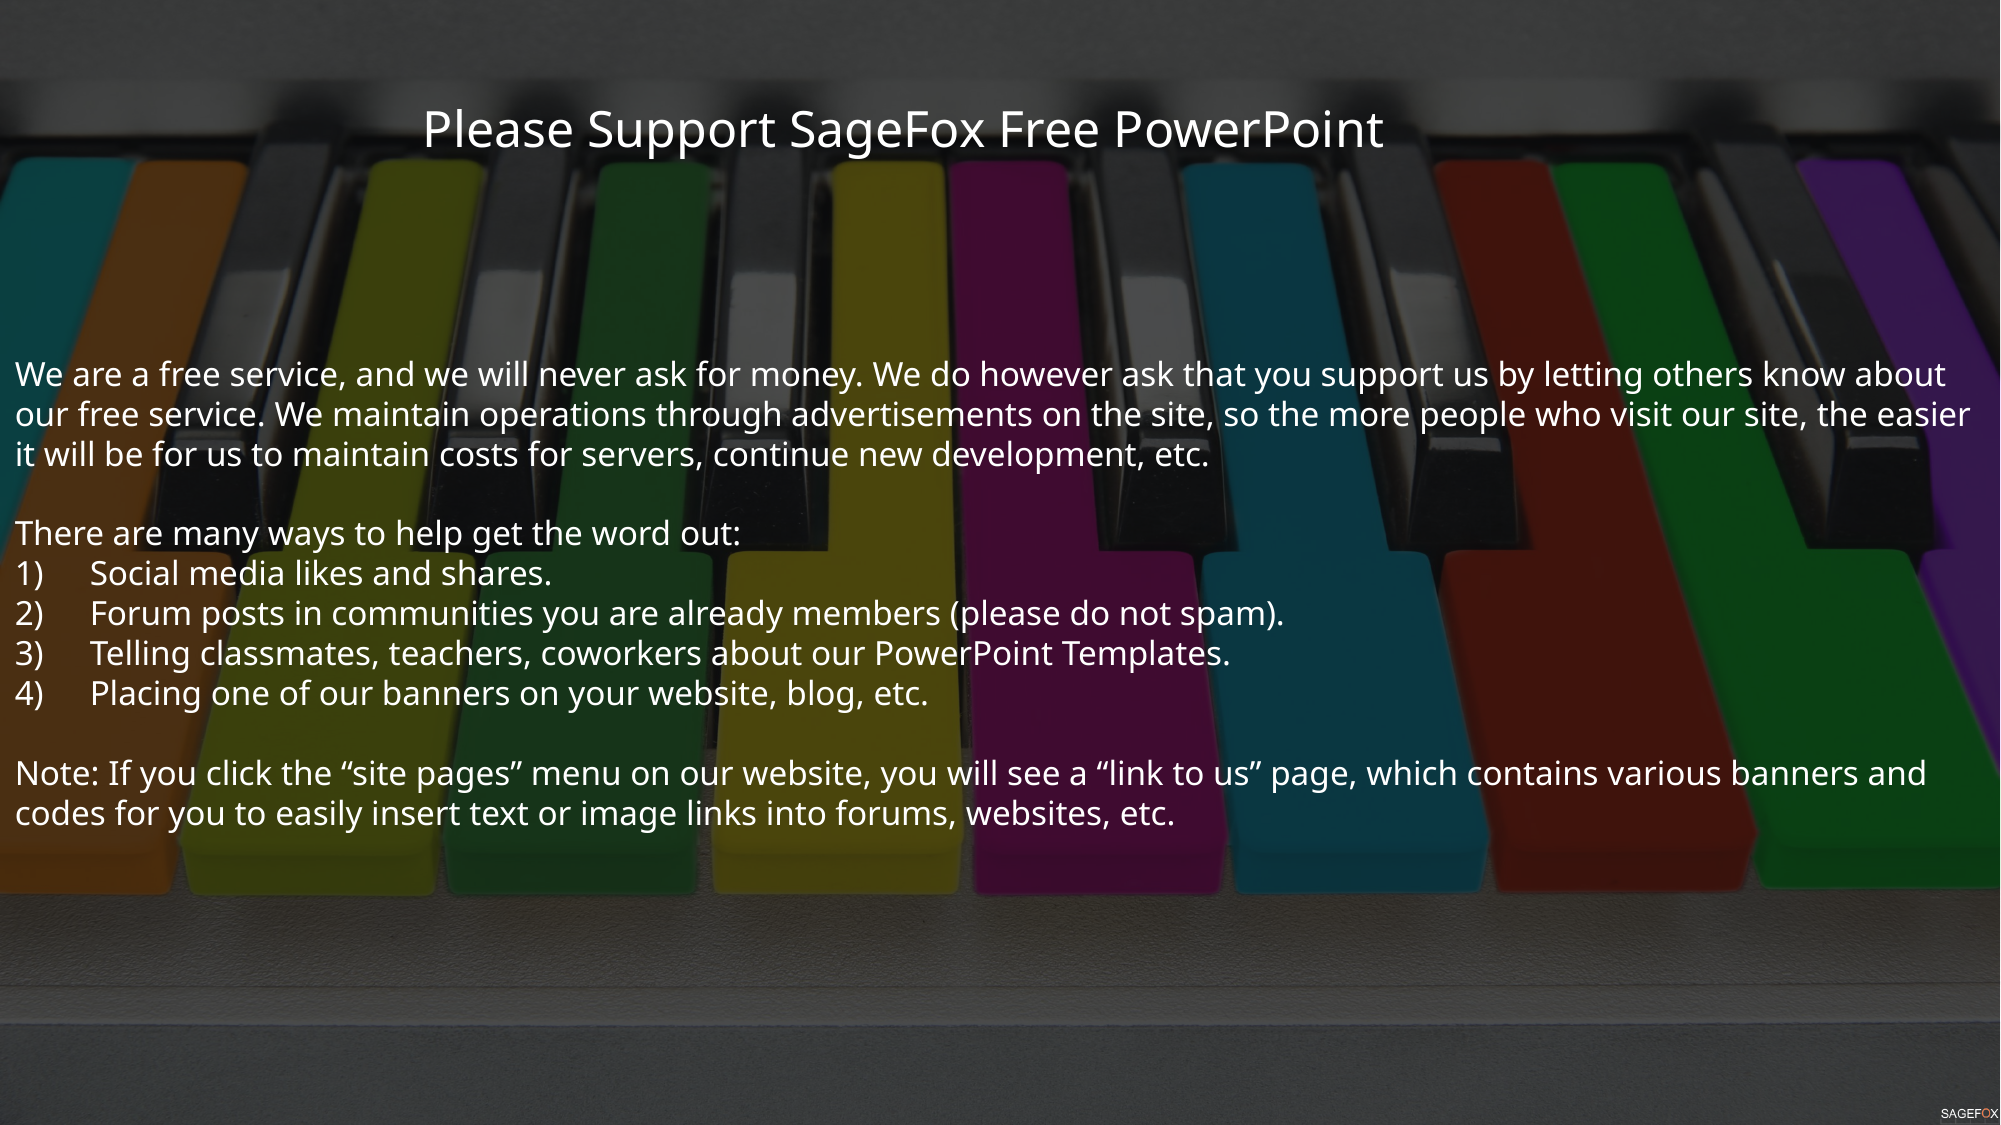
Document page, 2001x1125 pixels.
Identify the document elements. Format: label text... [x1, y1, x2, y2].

title Please Support SageFox Free PowerPoint [363, 72, 1444, 190]
text_box We are a free service, and we will never ask for money. We do however ask that you support us by letting others know about our free service. We maintain operations through advertisements on the site, so the more people who visit our site, the easier it will be for us to maintain costs for servers, continue new development, etc. There are many ways to help get the word out: Social media likes and shares. Forum posts in communities you are already members (please do not spam). Telling classmates, teachers, coworkers about our PowerPoint Templates. Placing one of our banners on your website, blog, etc. Note: If you click the “site pages” menu on our website, you will see a “link to us” page, which contains various banners and codes for you to easily insert text or image links into forums, websites, etc. [0, 0, 2000, 1125]
